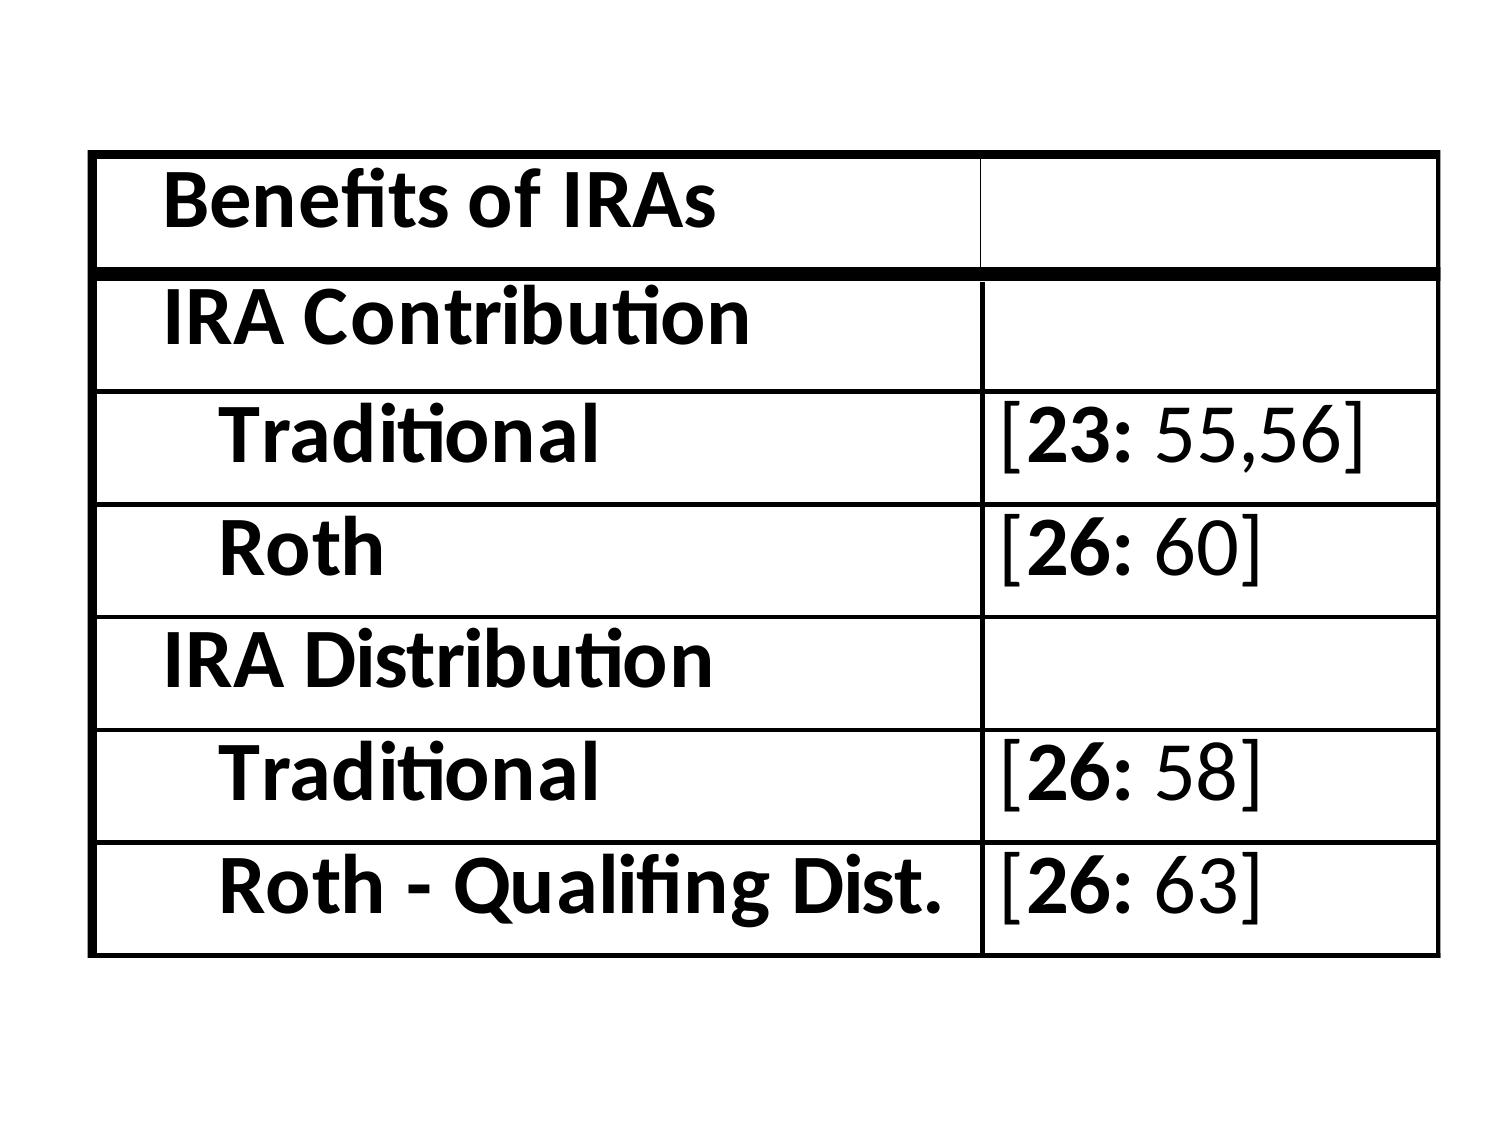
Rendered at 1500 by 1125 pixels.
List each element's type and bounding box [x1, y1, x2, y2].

title [62, 24, 1488, 1088]
text_box [87, 149, 1446, 963]
